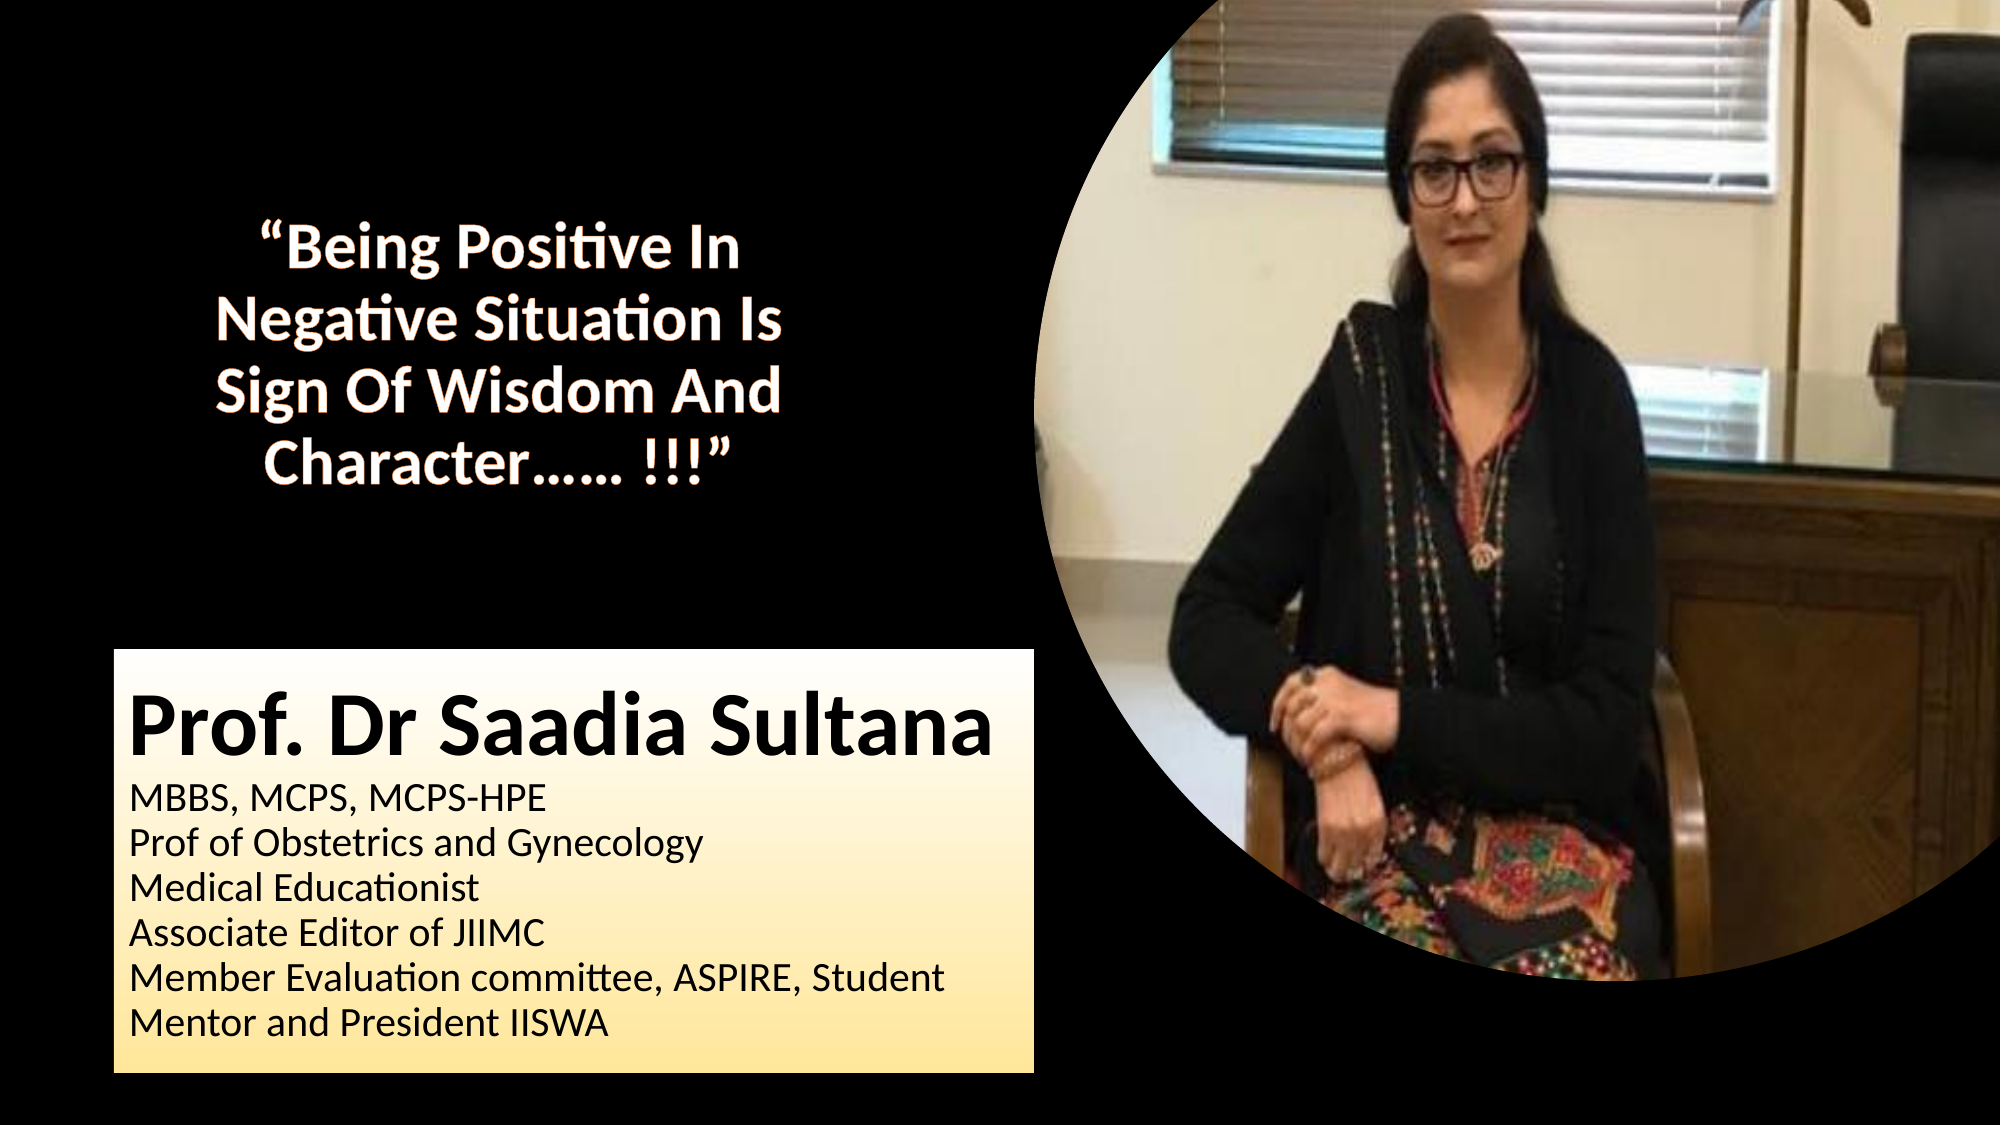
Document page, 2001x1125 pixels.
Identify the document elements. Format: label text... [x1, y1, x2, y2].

title Prof. Dr Saadia Sultana MBBS, MCPS, MCPS-HPE Prof of Obstetrics and Gynecology Medical Educationist Associate Editor of JIIMC Member Evaluation committee, ASPIRE, Student Mentor and President IISWA [113, 649, 1034, 1073]
picture [1034, 0, 2000, 982]
list “Being Positive In Negative Situation Is Sign Of Wisdom And Character…… !!!” [184, 202, 814, 600]
